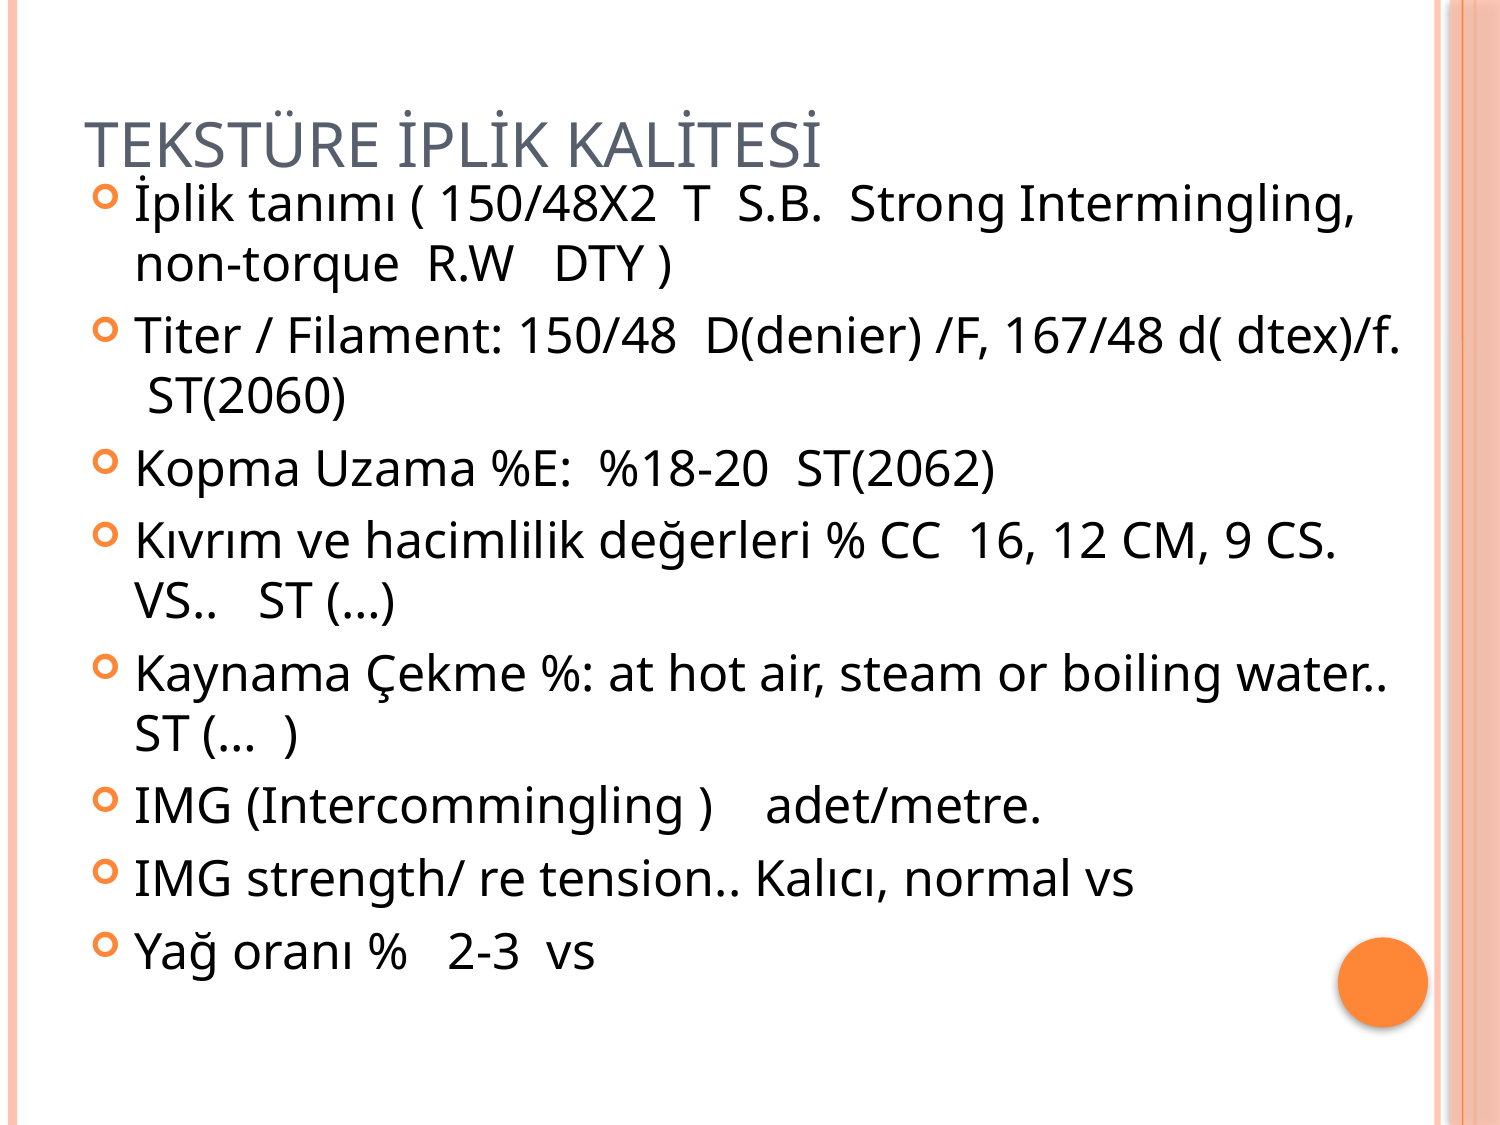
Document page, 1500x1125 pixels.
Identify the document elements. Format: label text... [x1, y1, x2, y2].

title TEKSTÜRE İPLİK KALİTESİ [70, 0, 1421, 188]
list İplik tanımı ( 150/48X2 T S.B. Strong Intermingling, non-torque R.W DTY ) Titer / Filament: 150/48 D(denier) /F, 167/48 d( dtex)/f. ST(2060) Kopma Uzama %E: %18-20 ST(2062) Kıvrım ve hacimlilik değerleri % CC 16, 12 CM, 9 CS. VS.. ST (…) Kaynama Çekme %: at hot air, steam or boiling water.. ST (… ) IMG (Intercommingling ) adet/metre. IMG strength/ re tension.. Kalıcı, normal vs Yağ oranı % 2-3 vs [75, 164, 1425, 1125]
